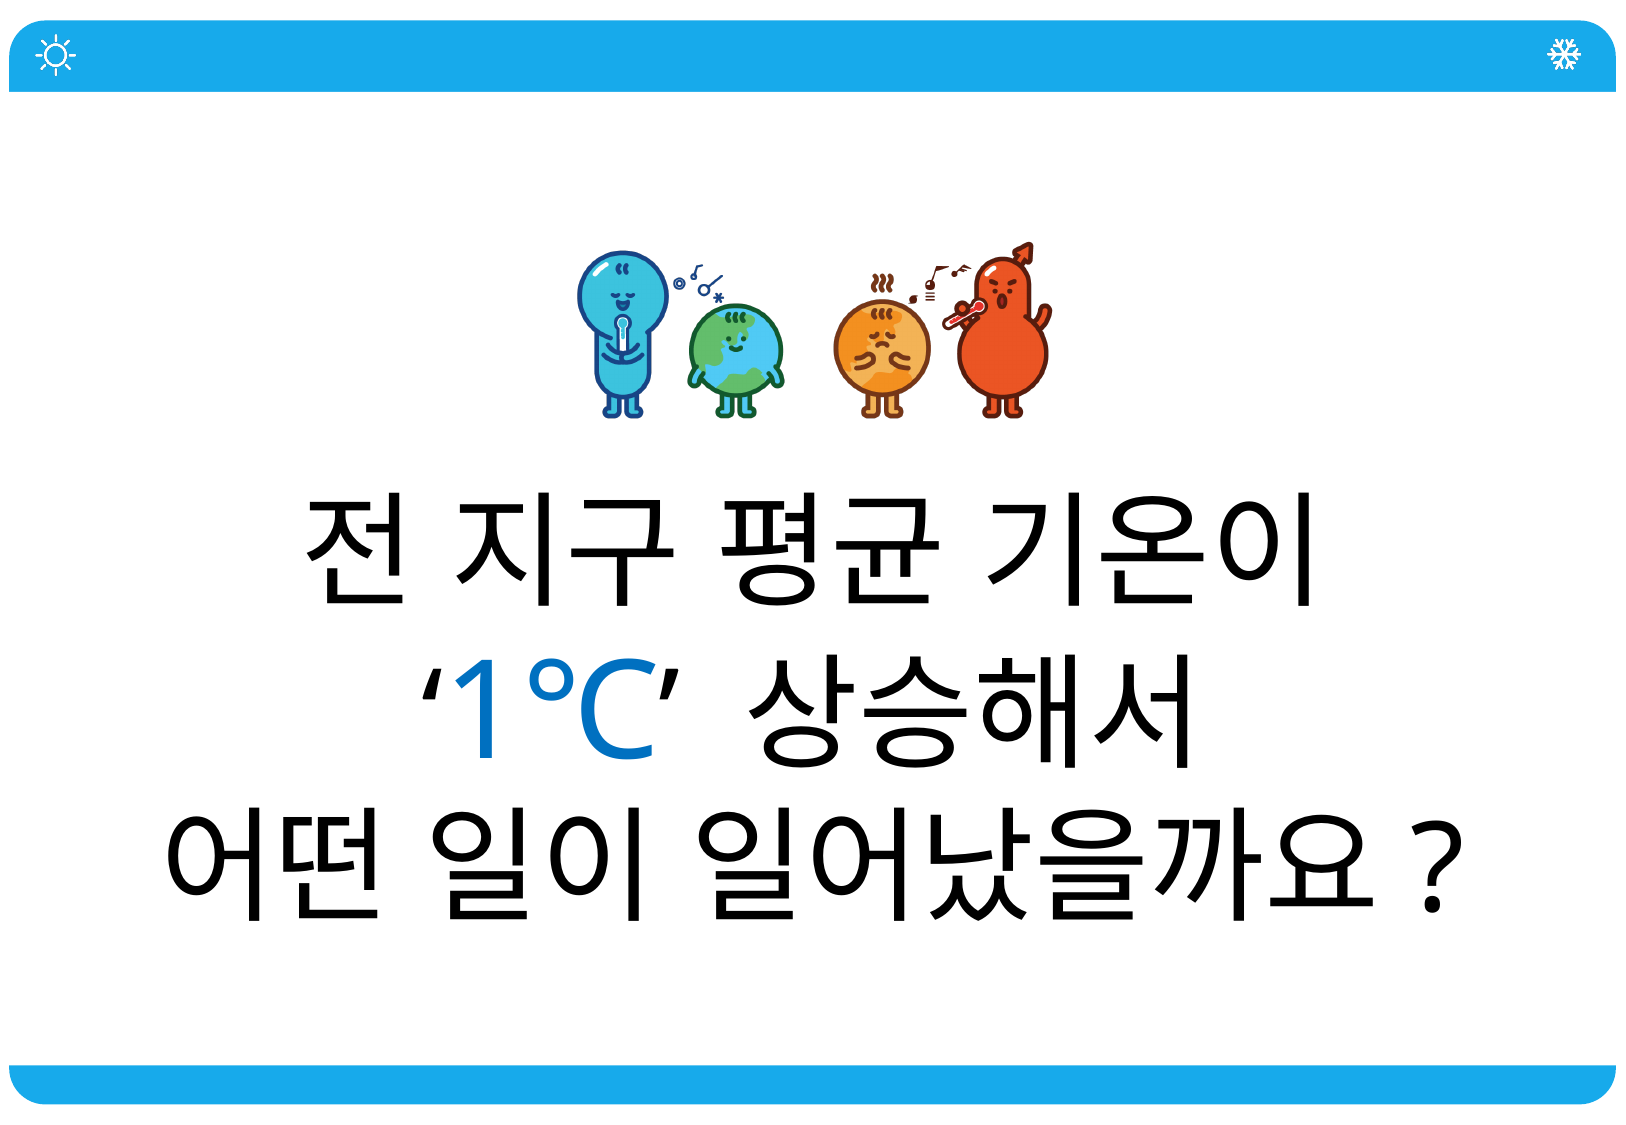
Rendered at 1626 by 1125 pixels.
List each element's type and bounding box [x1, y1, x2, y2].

picture [1530, 30, 1581, 79]
picture [27, 30, 83, 80]
text_box [15, 176, 1610, 949]
